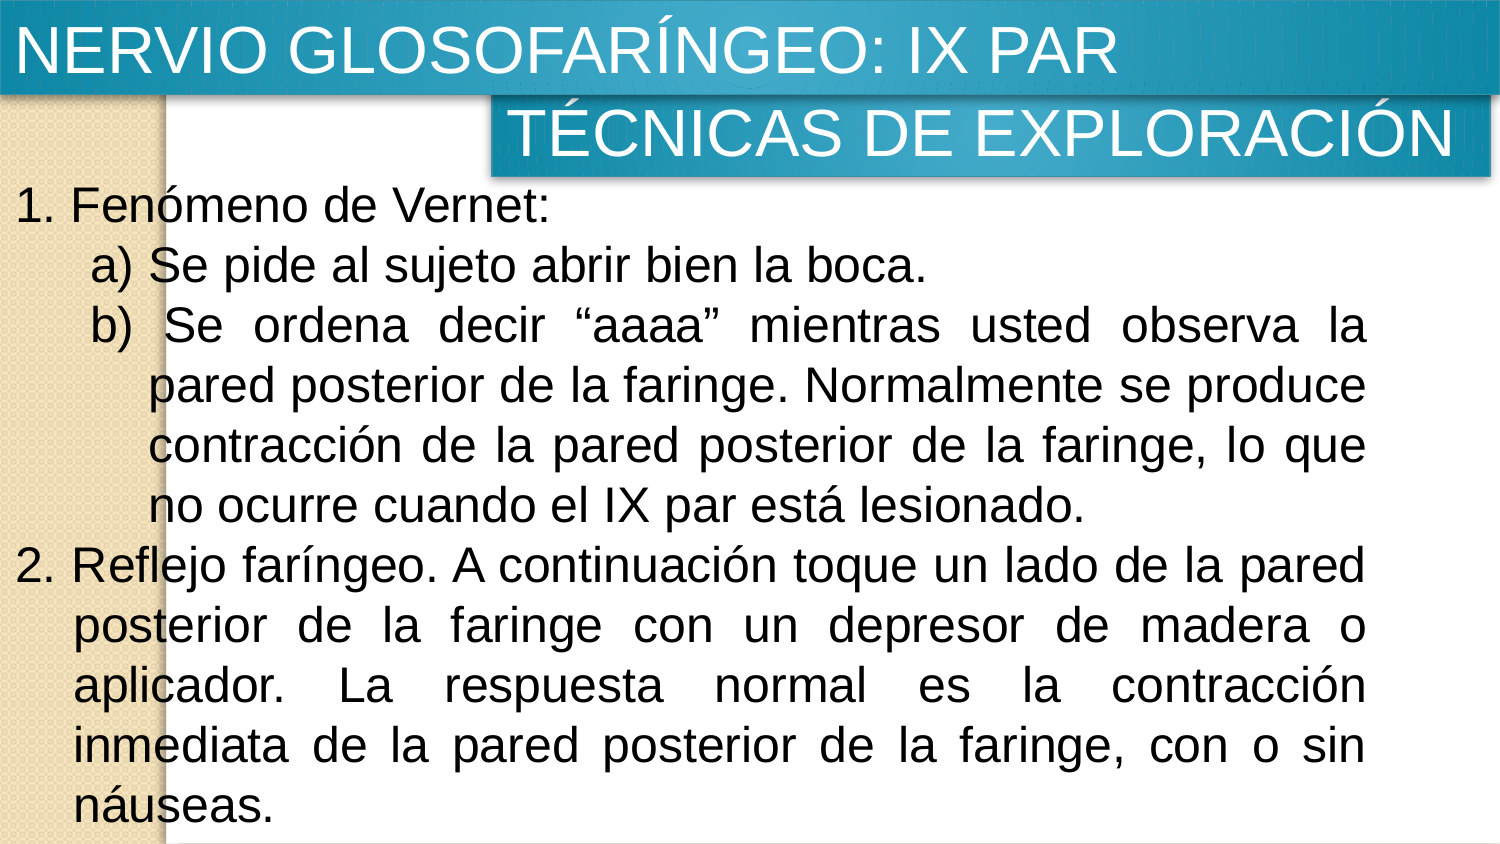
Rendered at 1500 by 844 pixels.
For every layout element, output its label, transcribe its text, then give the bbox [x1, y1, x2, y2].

text_box 1. Fenómeno de Vernet: a) Se pide al sujeto abrir bien la boca. b) Se ordena decir “aaaa” mientras usted observa la pared posterior de la faringe. Normalmente se produce contracción de la pared posterior de la faringe, lo que no ocurre cuando el IX par está lesionado. 2. Reflejo faríngeo. A continuación toque un lado de la pared posterior de la faringe con un depresor de madera o aplicador. La respuesta normal es la contracción inmediata de la pared posterior de la faringe, con o sin náuseas. [0, 165, 1383, 841]
text_box NERVIO GLOSOFARÍNGEO: IX PAR [0, 0, 1500, 95]
text_box TÉCNICAS DE EXPLORACIÓN [491, 107, 1491, 177]
